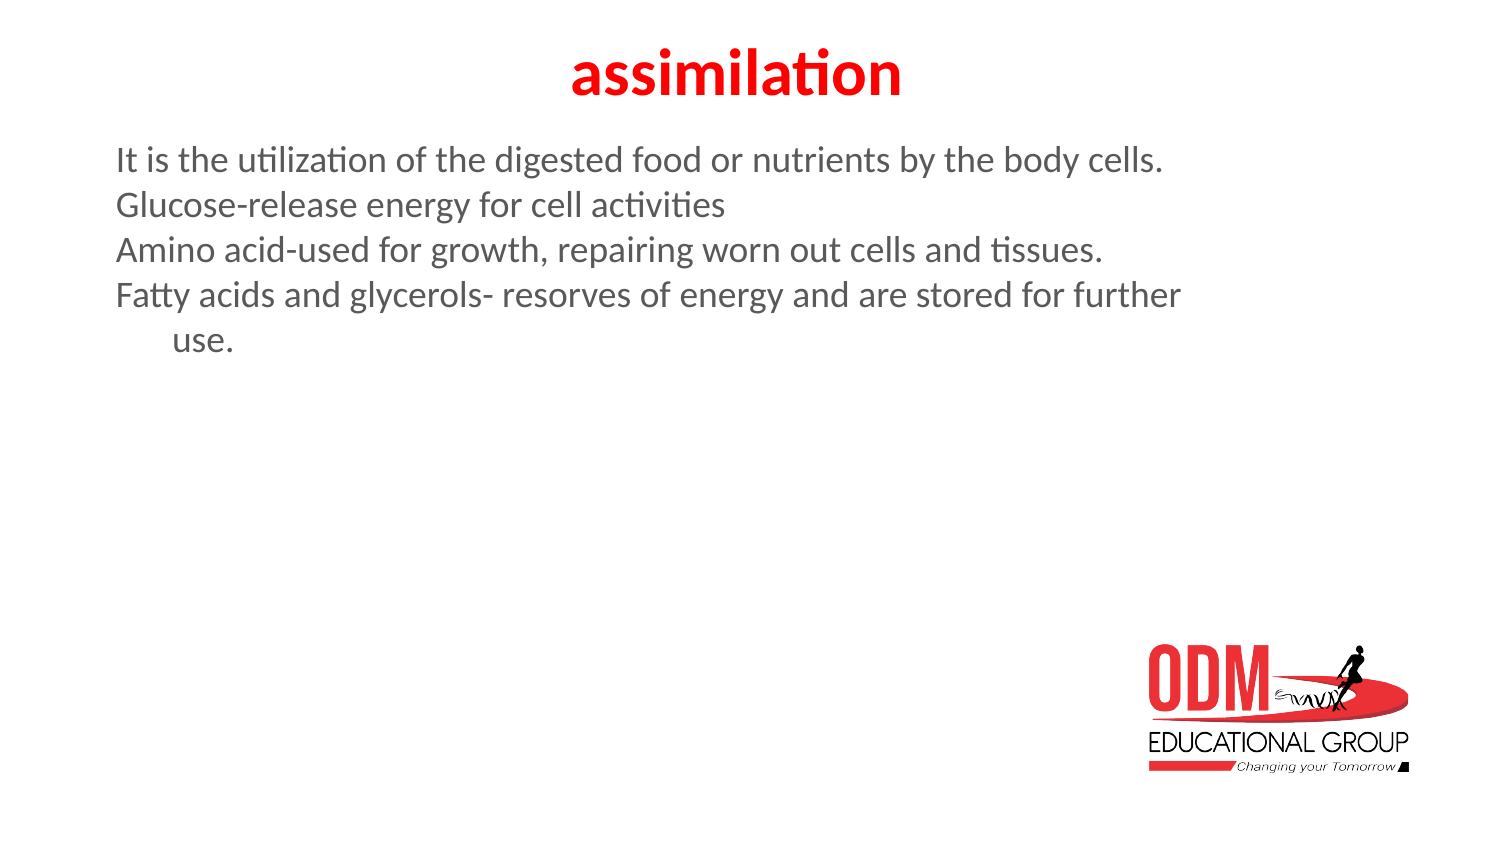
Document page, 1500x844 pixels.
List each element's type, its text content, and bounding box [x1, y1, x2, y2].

title assimilation [74, 21, 1401, 124]
picture [1148, 643, 1409, 774]
subtitle It is the utilization of the digested food or nutrients by the body cells. Glucose-release energy for cell activities Amino acid-used for growth, repairing worn out cells and tissues. Fatty acids and glycerols- resorves of energy and are stored for further use. [82, 120, 1218, 721]
